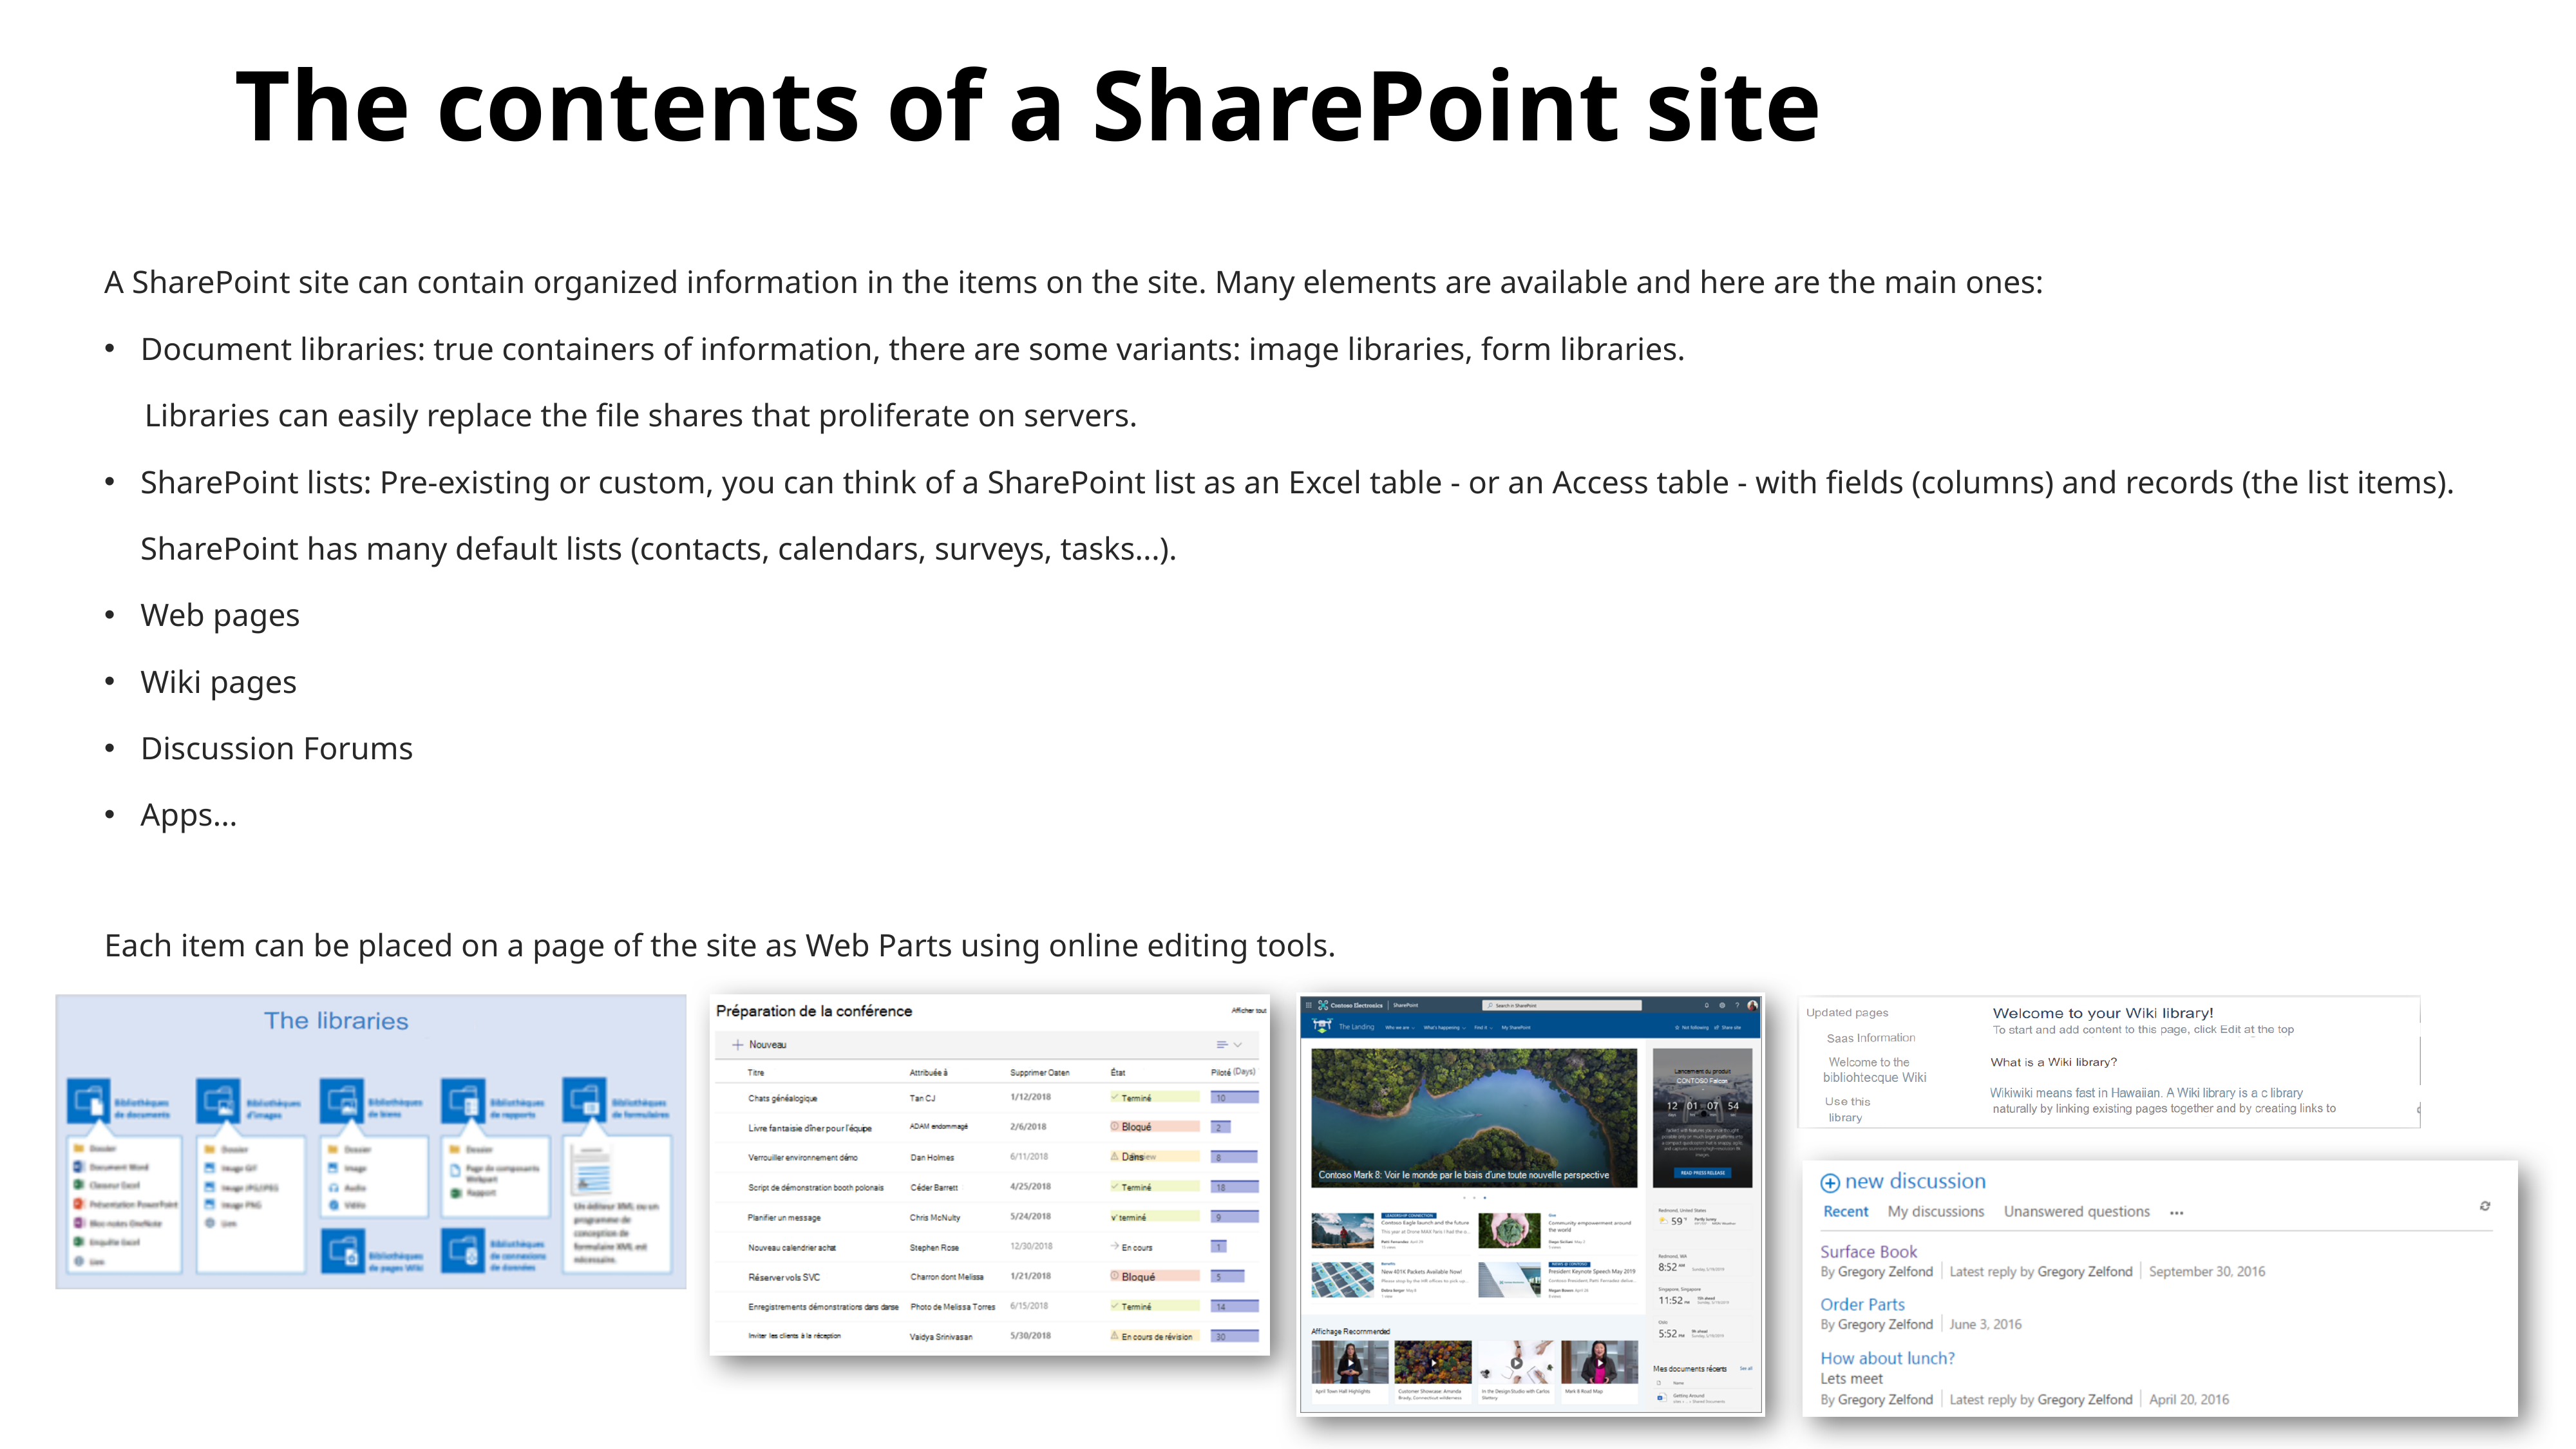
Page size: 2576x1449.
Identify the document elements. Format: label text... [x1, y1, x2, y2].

picture [710, 994, 1270, 1356]
text_box The contents of a SharePoint site [231, 39, 2003, 207]
picture [1296, 992, 1765, 1417]
text_box A SharePoint site can contain organized information in the items on the site. Many elements are available and here are the main ones: Document libraries: true containers of information, there are some variants: image libraries, form libraries. Libraries can easily replace the file shares that proliferate on servers. SharePoint lists: Pre-existing or custom, you can think of a SharePoint list as an Excel table - or an Access table - with fields (columns) and records (the list items). SharePoint has many default lists (contacts, calendars, surveys, tasks...). Web pages Wiki pages Discussion Forums Apps... Each item can be placed on a page of the site as Web Parts using online editing tools. [95, 228, 2559, 968]
picture [55, 994, 687, 1289]
picture [1803, 1160, 2518, 1417]
picture [1797, 995, 2421, 1128]
